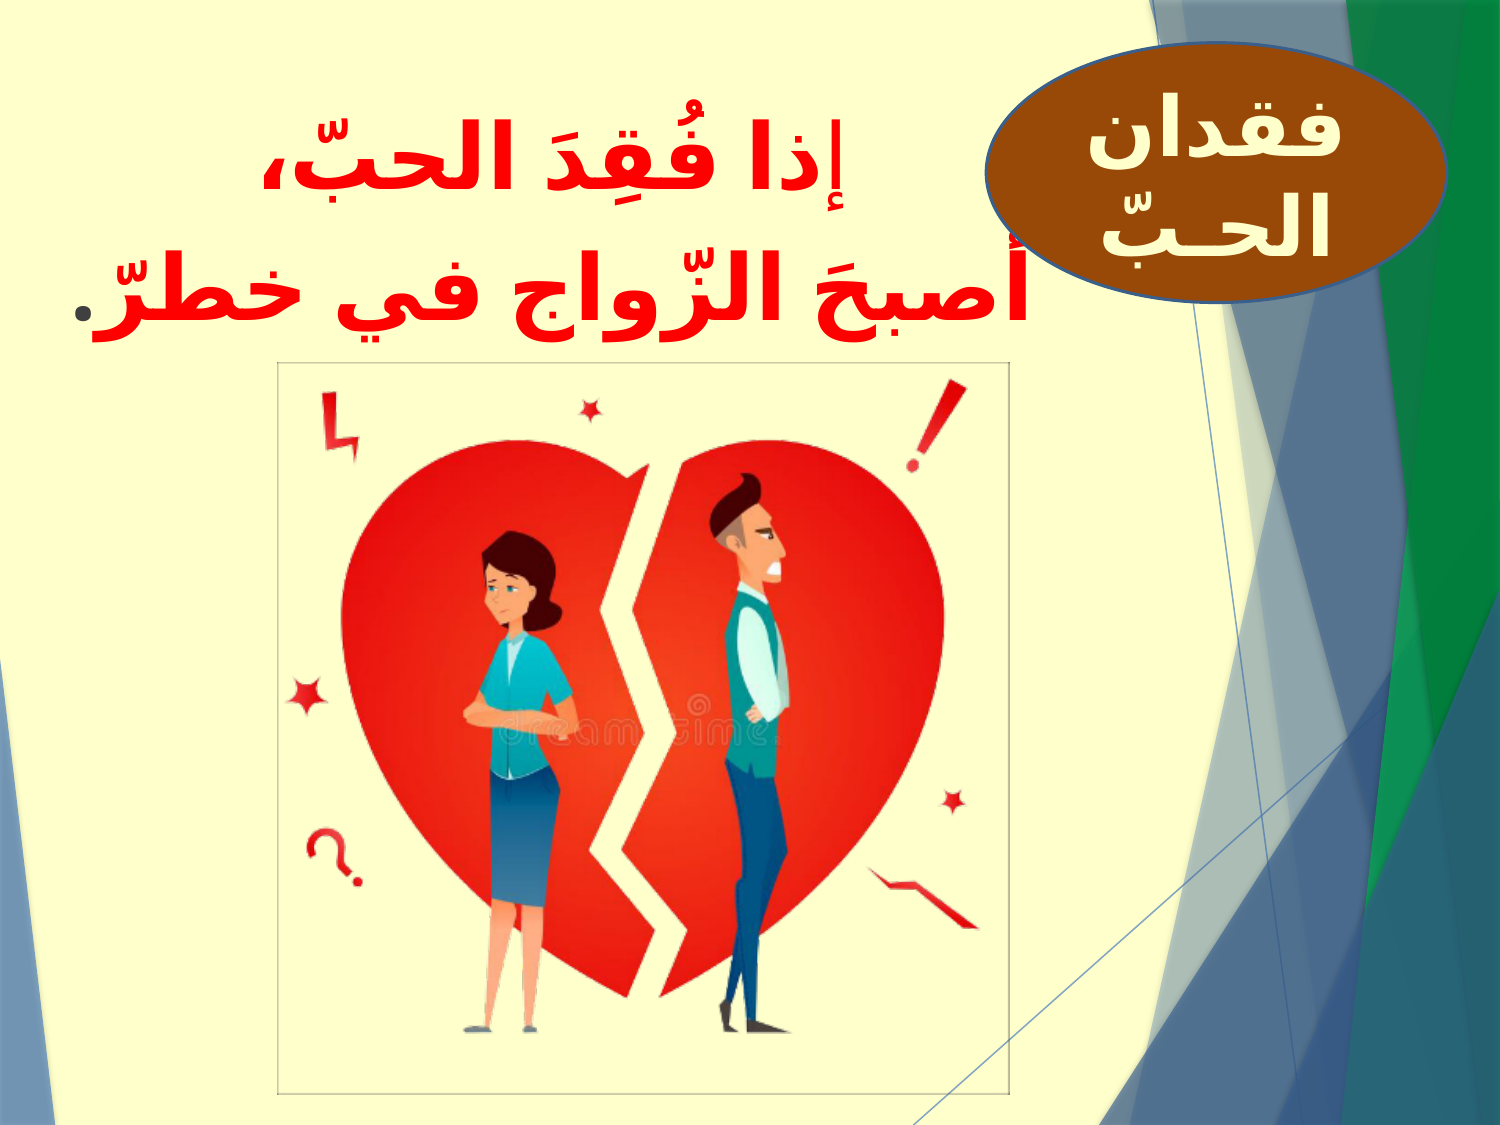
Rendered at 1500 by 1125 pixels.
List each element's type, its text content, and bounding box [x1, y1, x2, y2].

list إذا فُقِدَ الحبّ، أصبحَ الزّواج في خطرّ. [0, 90, 1105, 421]
text_box فقدان الحـبّ [984, 41, 1449, 305]
picture [276, 361, 1011, 1096]
